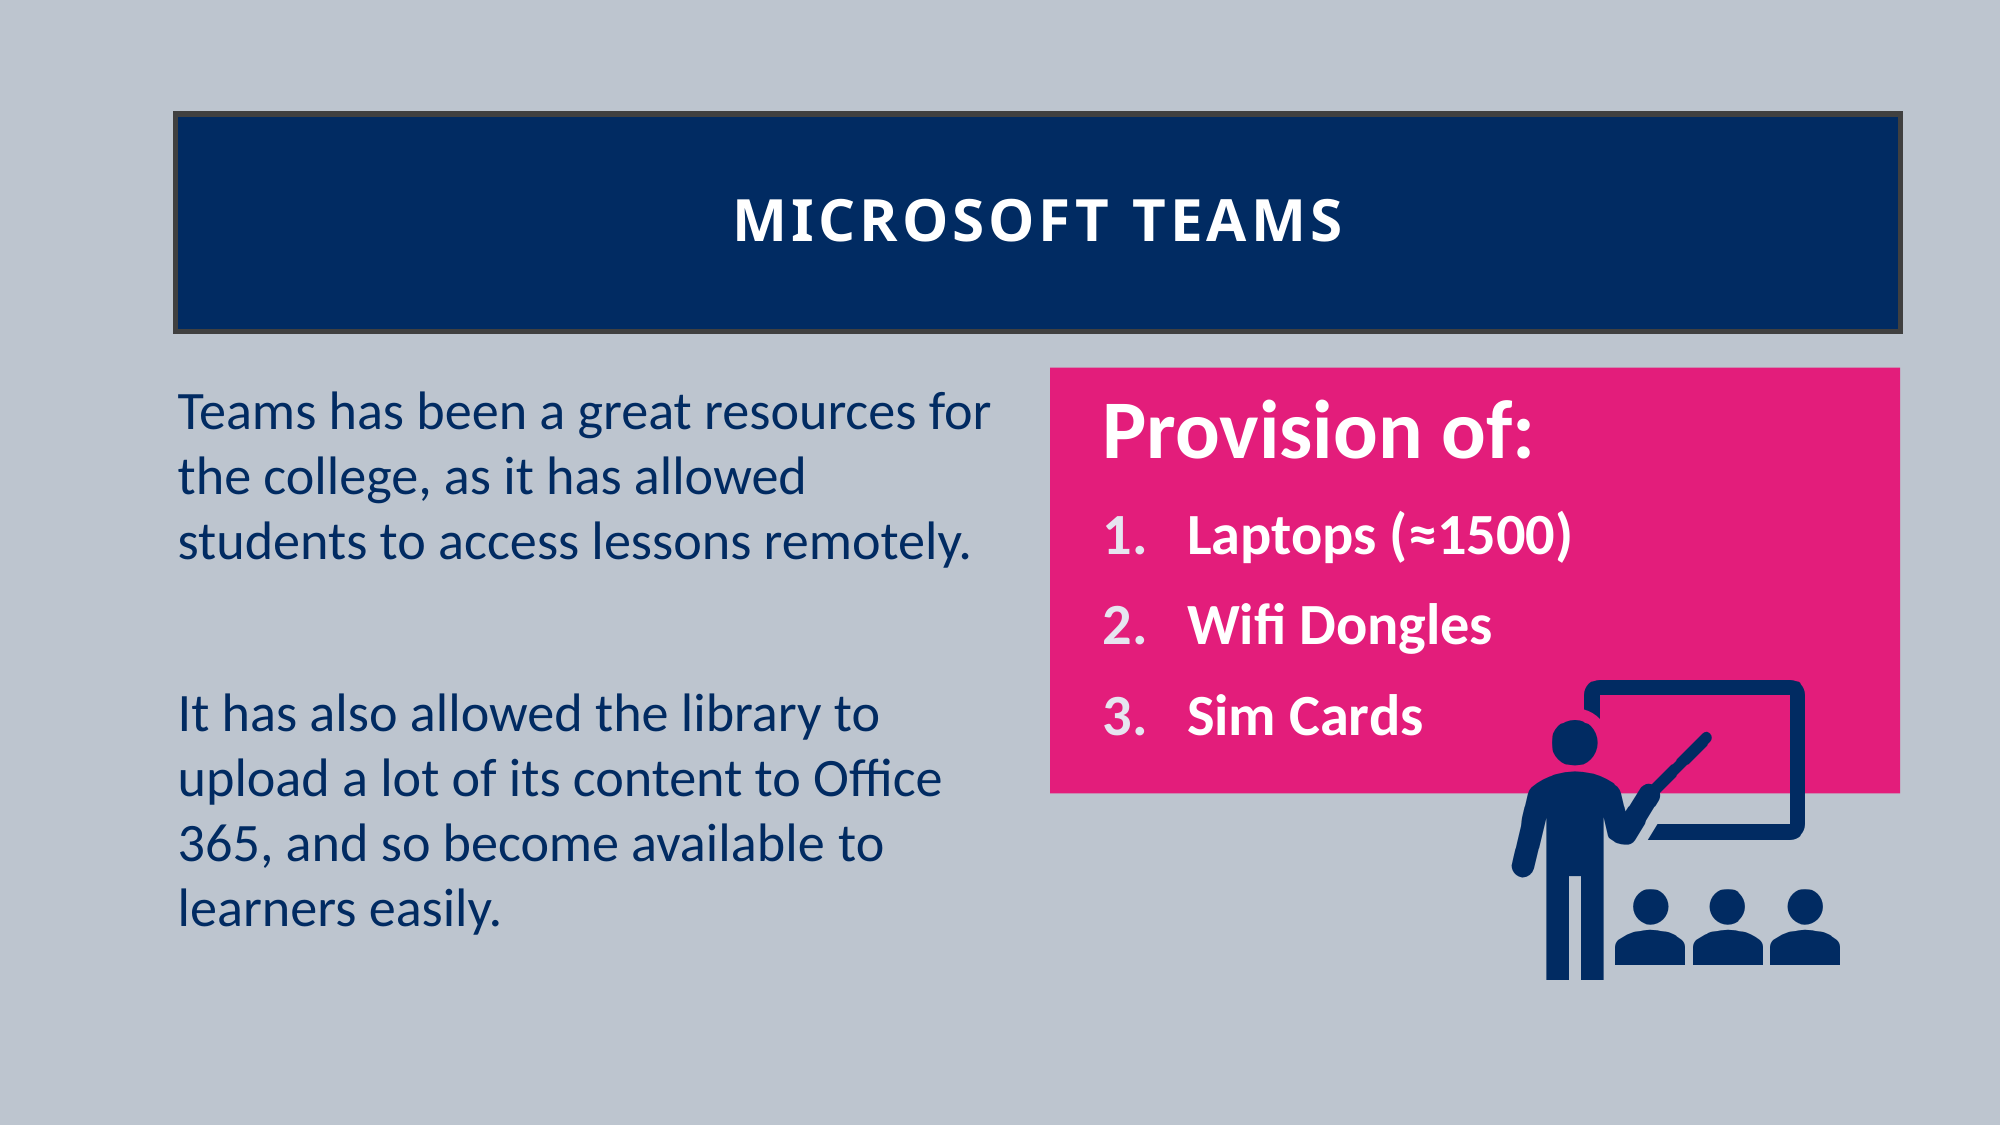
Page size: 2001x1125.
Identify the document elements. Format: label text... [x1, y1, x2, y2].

picture [1490, 640, 1863, 1015]
list Provision of: Laptops (≈1500) Wifi Dongles Sim Cards [1050, 367, 1901, 794]
list Teams has been a great resources for the college, as it has allowed students to access lessons remotely. It has also allowed the library to upload a lot of its content to Office 365, and so become available to learners easily. [124, 367, 1011, 1085]
title Microsoft Teams [173, 111, 1903, 334]
